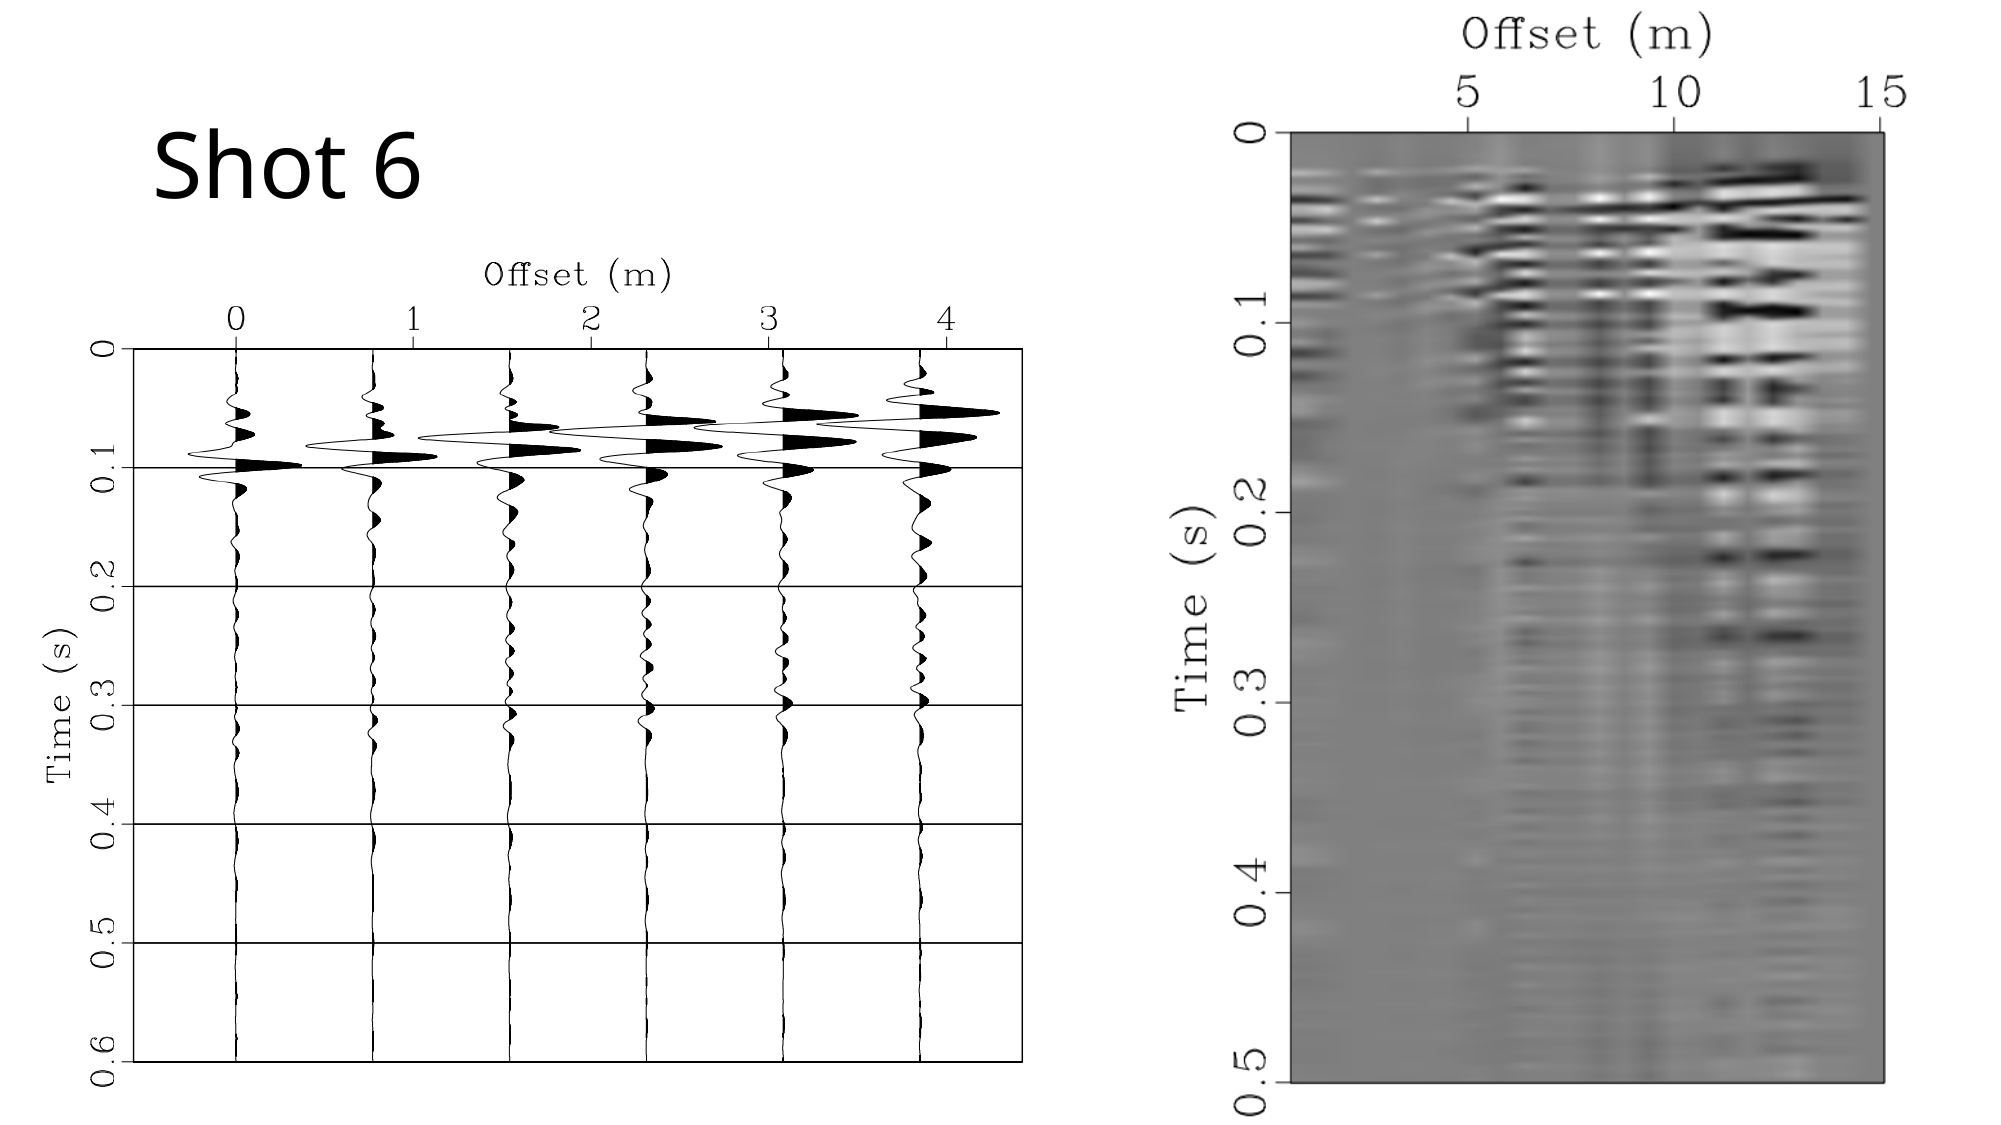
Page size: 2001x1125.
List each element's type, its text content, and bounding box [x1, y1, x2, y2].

title Shot 6 [137, 59, 1159, 278]
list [32, 248, 1030, 1095]
picture [1159, 0, 1916, 1125]
